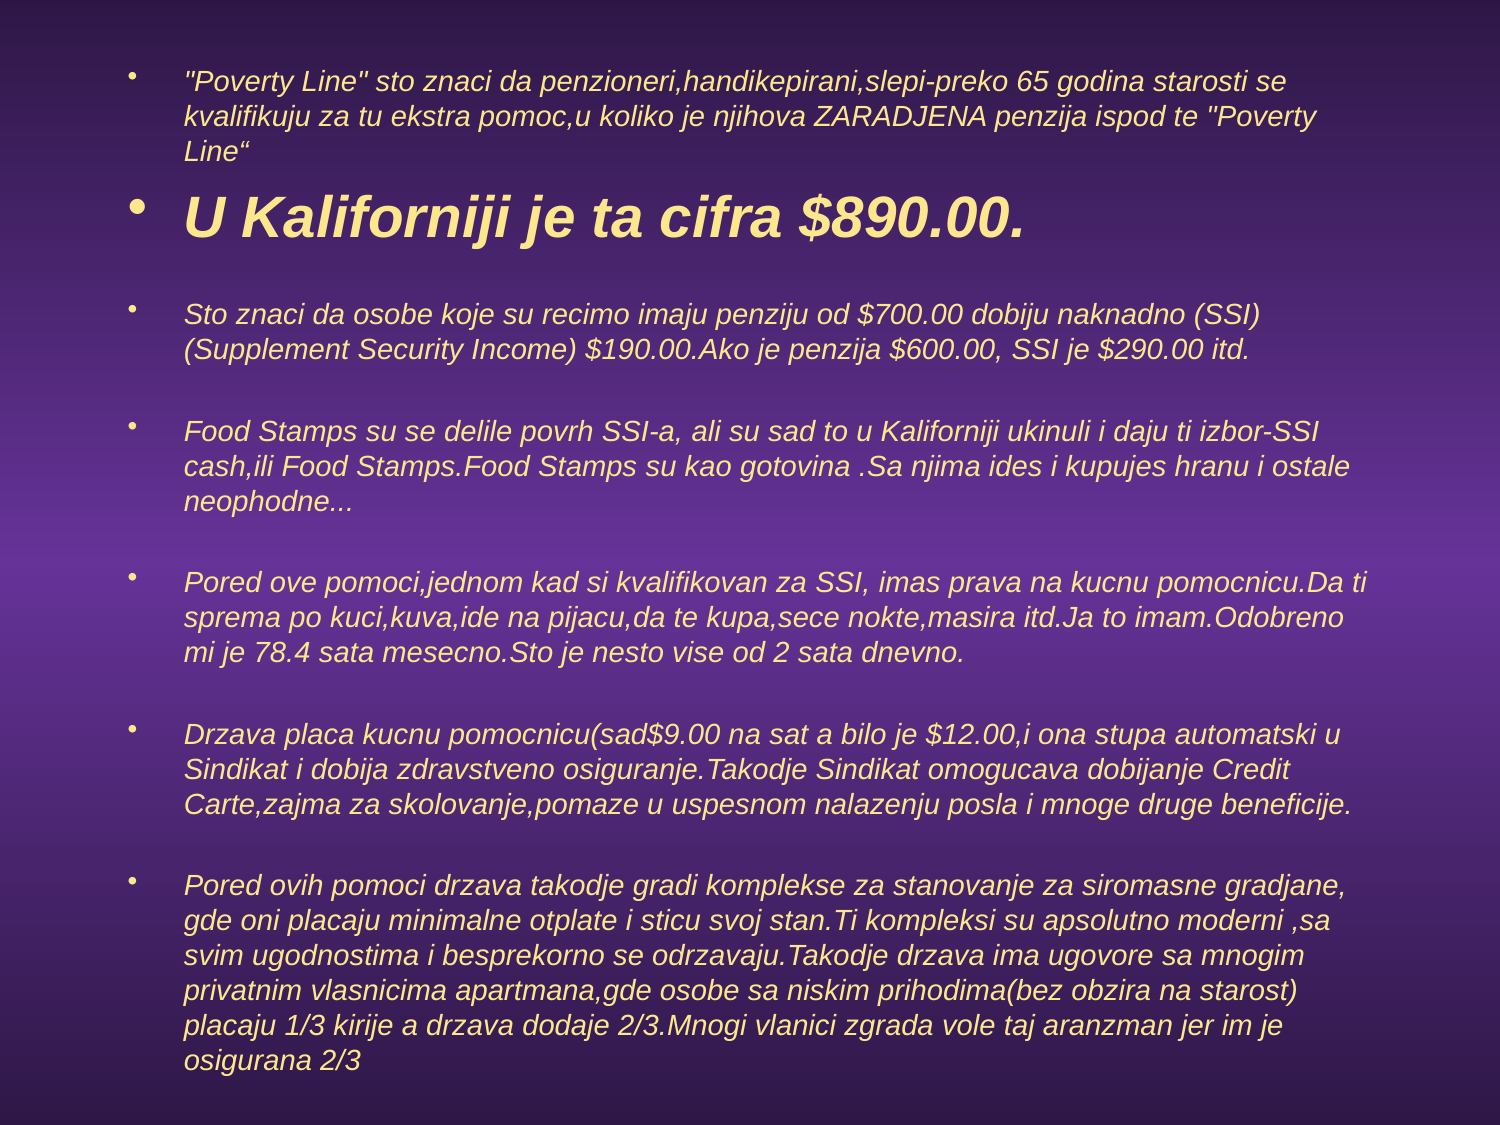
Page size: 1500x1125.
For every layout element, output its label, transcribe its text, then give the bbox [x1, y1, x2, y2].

list "Poverty Line" sto znaci da penzioneri,handikepirani,slepi-preko 65 godina starosti se kvalifikuju za tu ekstra pomoc,u koliko je njihova ZARADJENA penzija ispod te "Poverty Line“ U Kaliforniji je ta cifra $890.00. Sto znaci da osobe koje su recimo imaju penziju od $700.00 dobiju naknadno (SSI) (Supplement Security Income) $190.00.Ako je penzija $600.00, SSI je $290.00 itd. Food Stamps su se delile povrh SSI-a, ali su sad to u Kaliforniji ukinuli i daju ti izbor-SSI cash,ili Food Stamps.Food Stamps su kao gotovina .Sa njima ides i kupujes hranu i ostale neophodne... Pored ove pomoci,jednom kad si kvalifikovan za SSI, imas prava na kucnu pomocnicu.Da ti sprema po kuci,kuva,ide na pijacu,da te kupa,sece nokte,masira itd.Ja to imam.Odobreno mi je 78.4 sata mesecno.Sto je nesto vise od 2 sata dnevno. Drzava placa kucnu pomocnicu(sad$9.00 na sat a bilo je $12.00,i ona stupa automatski u Sindikat i dobija zdravstveno osiguranje.Takodje Sindikat omogucava dobijanje Credit Carte,zajma za skolovanje,pomaze u uspesnom nalazenju posla i mnoge druge beneficije. Pored ovih pomoci drzava takodje gradi komplekse za stanovanje za siromasne gradjane, gde oni placaju minimalne otplate i sticu svoj stan.Ti kompleksi su apsolutno moderni ,sa svim ugodnostima i besprekorno se odrzavaju.Takodje drzava ima ugovore sa mnogim privatnim vlasnicima apartmana,gde osobe sa niskim prihodima(bez obzira na starost) placaju 1/3 kirije a drzava dodaje 2/3.Mnogi vlanici zgrada vole taj aranzman jer im je osigurana 2/3 [112, 54, 1388, 855]
